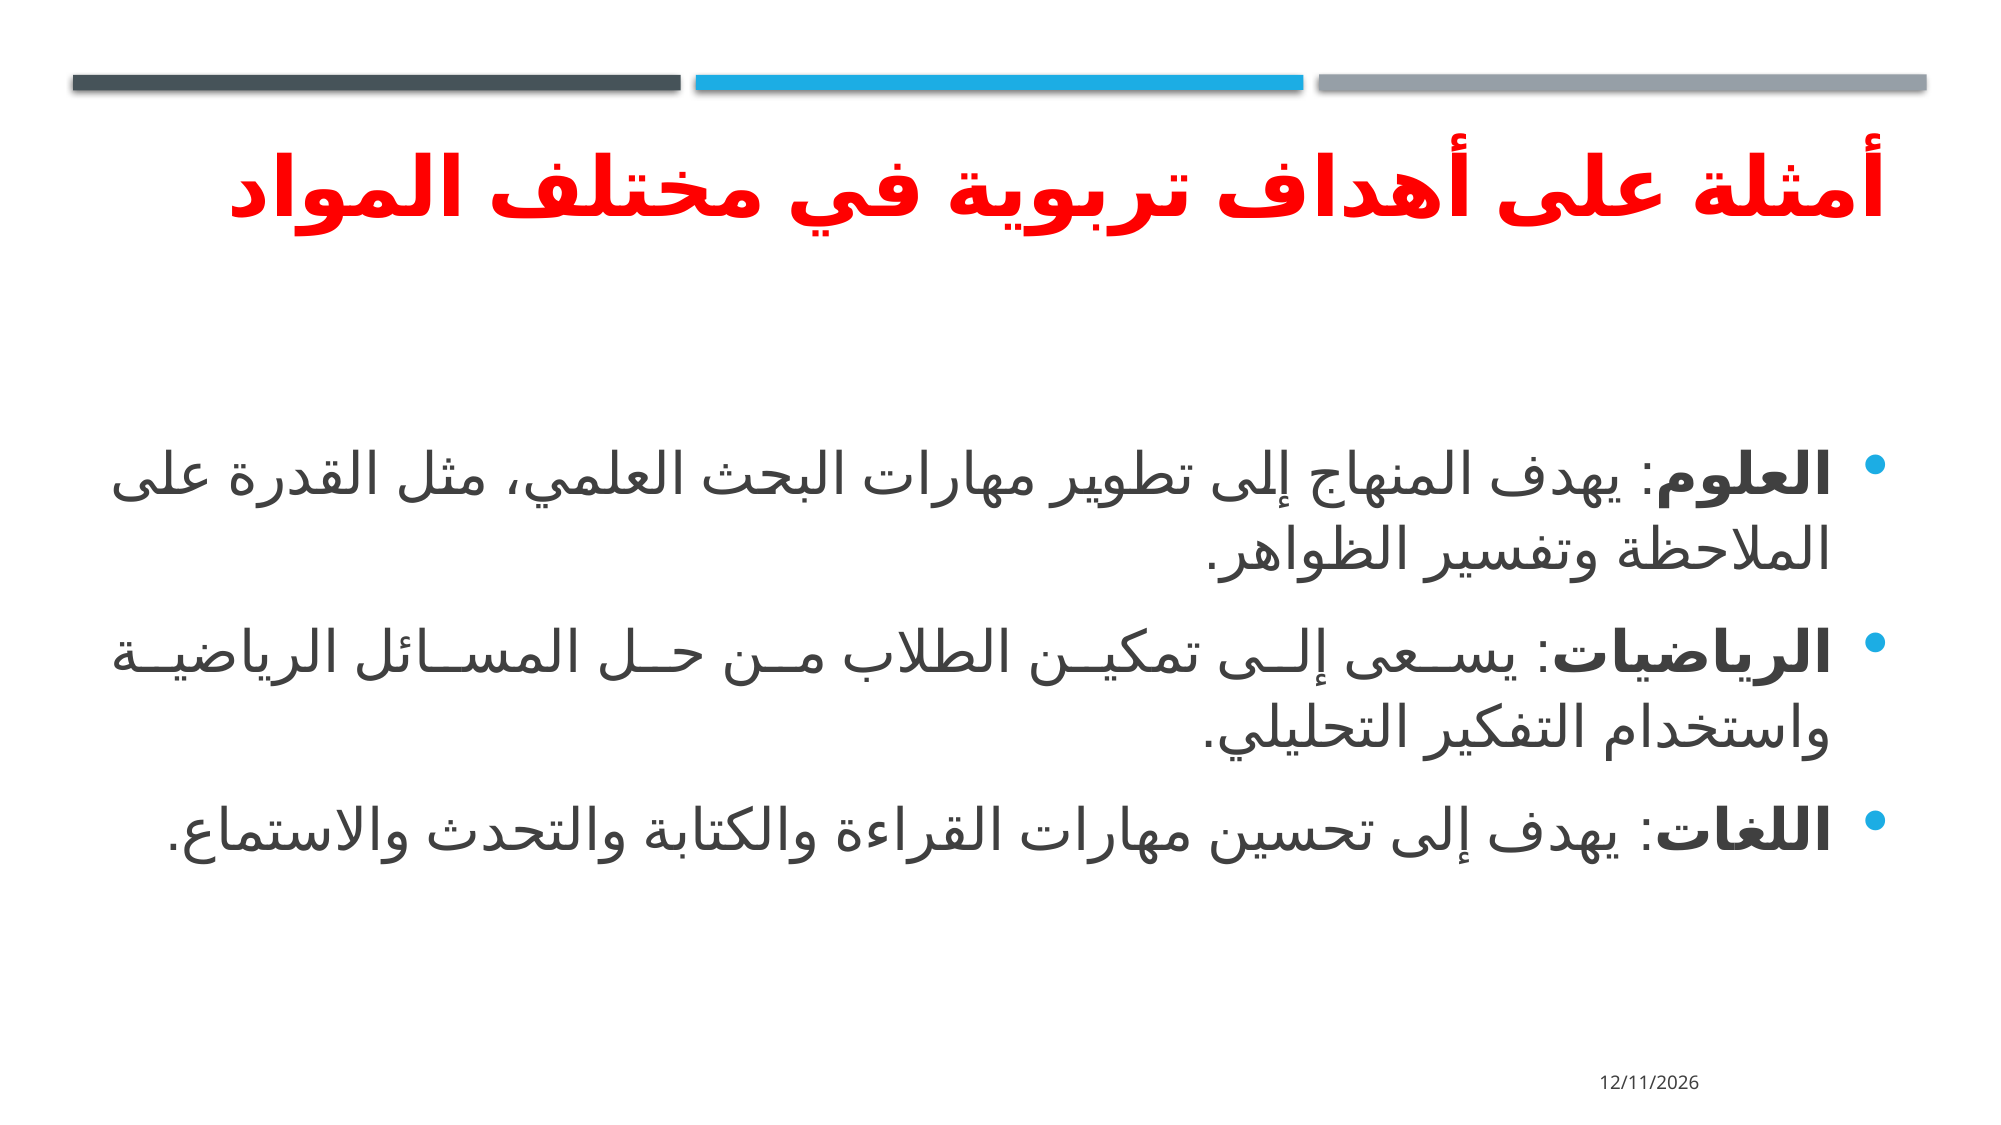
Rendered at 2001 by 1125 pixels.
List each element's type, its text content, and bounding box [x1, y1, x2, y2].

title أمثلة على أهداف تربوية في مختلف المواد [95, 115, 1905, 311]
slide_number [1247, 1053, 1715, 1114]
list العلوم: يهدف المنهاج إلى تطوير مهارات البحث العلمي، مثل القدرة على الملاحظة وتفسير الظواهر. الرياضيات: يسعى إلى تمكين الطلاب من حل المسائل الرياضية واستخدام التفكير التحليلي. اللغات: يهدف إلى تحسين مهارات القراءة والكتابة والتحدث والاستماع. [95, 383, 1905, 981]
